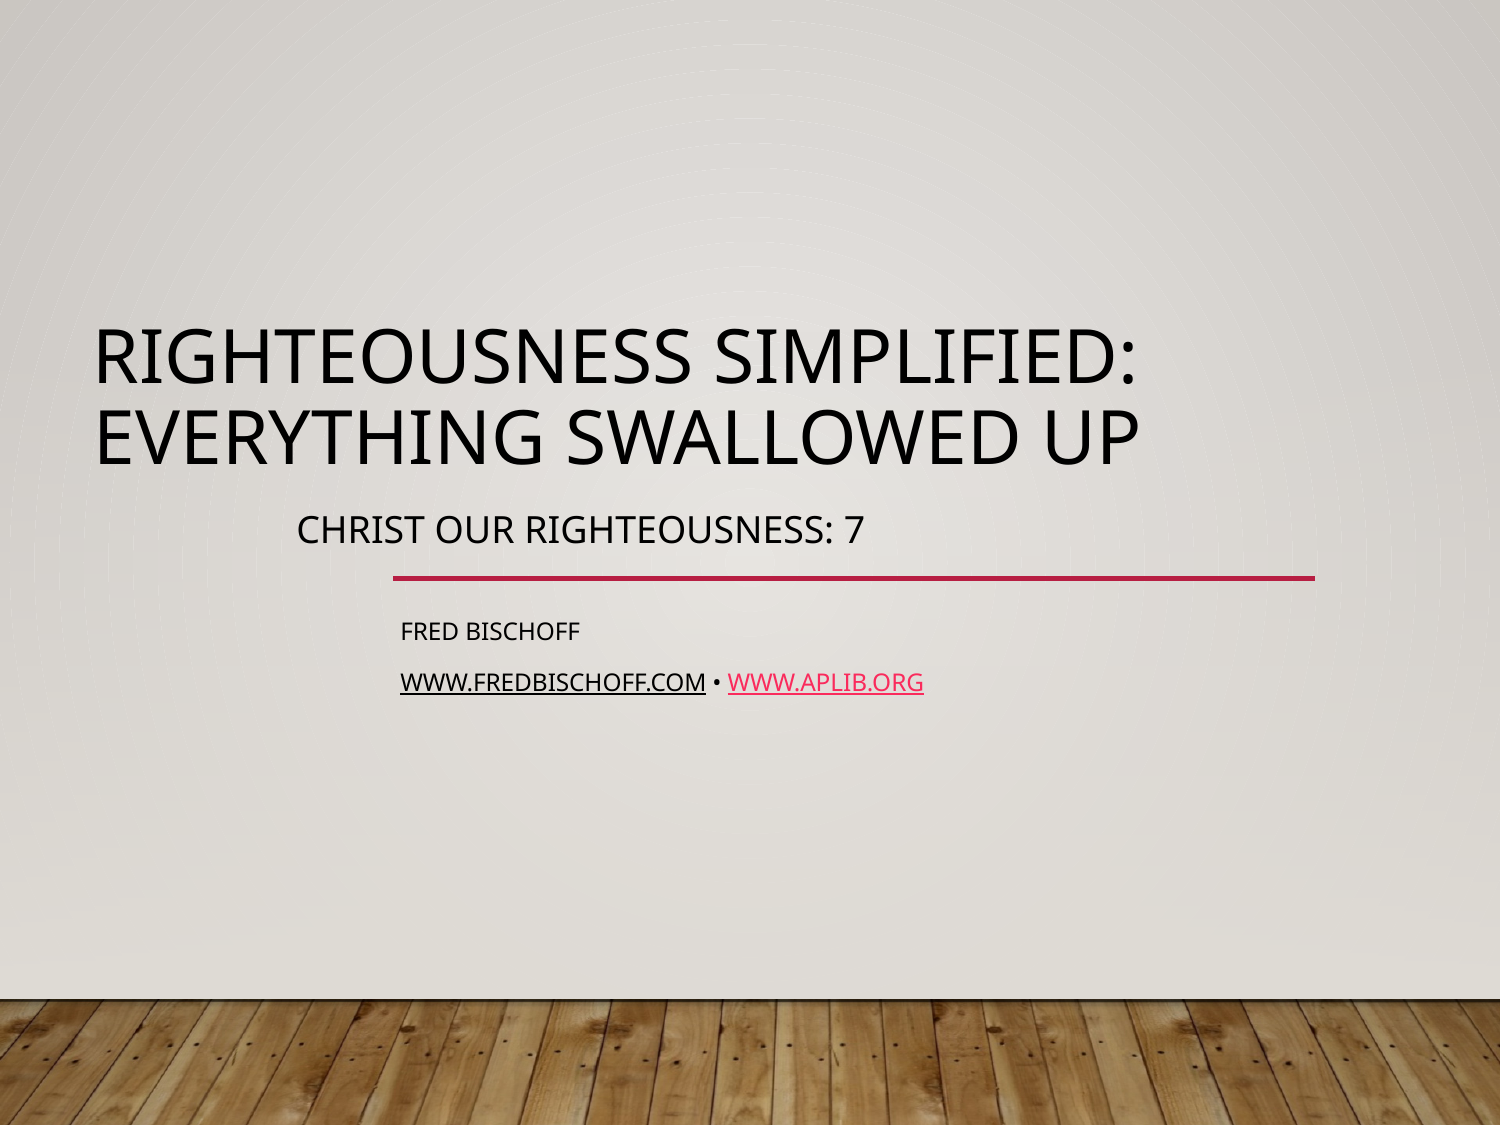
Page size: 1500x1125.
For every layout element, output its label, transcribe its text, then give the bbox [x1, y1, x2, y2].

text_box Christ Our Righteousness: 7 [281, 498, 881, 559]
title Righteousness simplified: everything swallowed up [77, 239, 1330, 552]
picture [0, 999, 1500, 1125]
subtitle Fred bischoff www.Fredbischoff.com • www.aplib.org [385, 595, 1500, 716]
